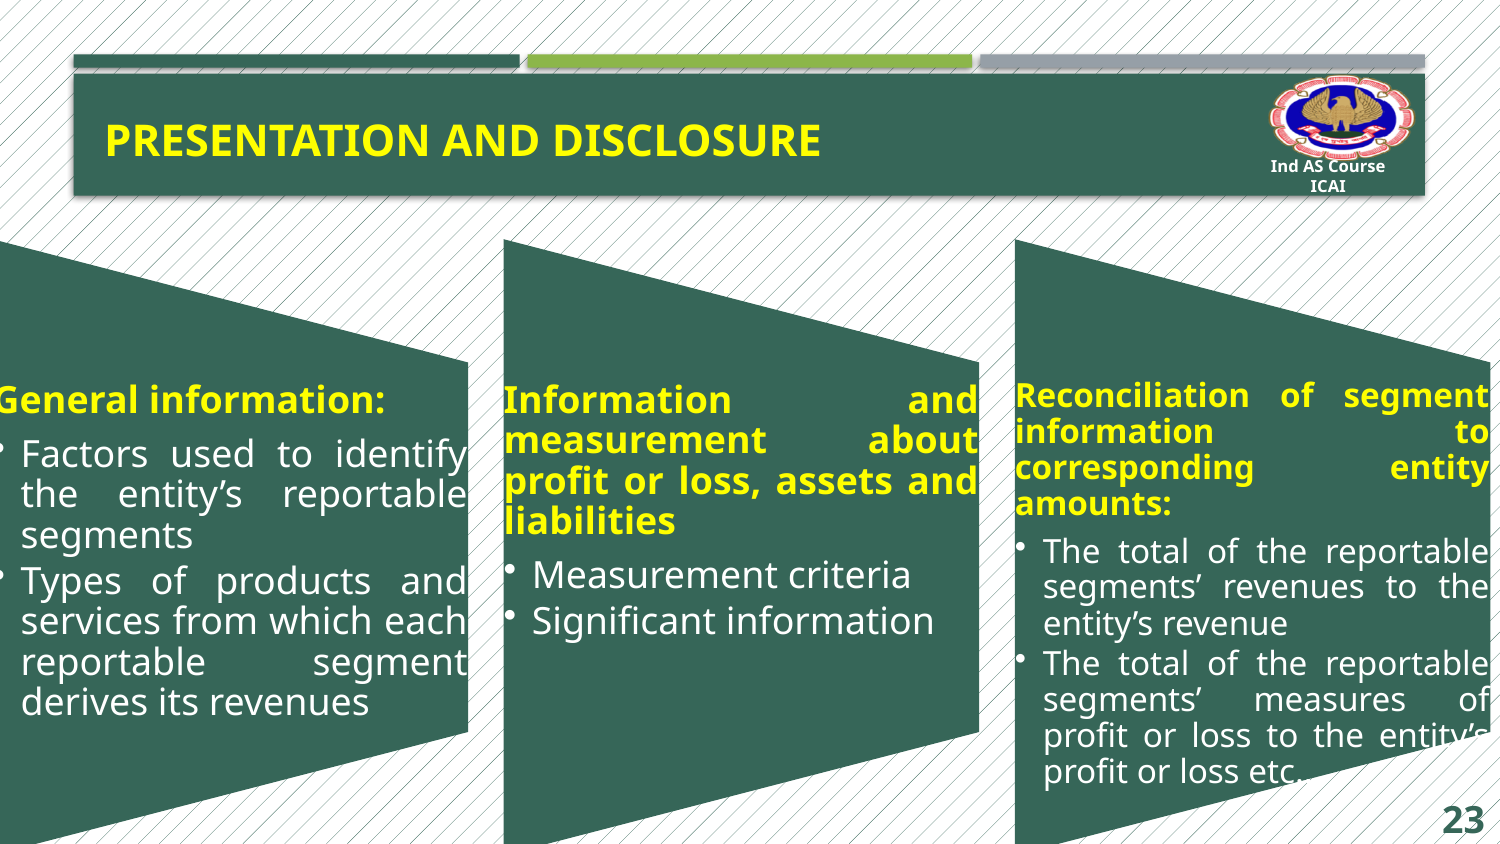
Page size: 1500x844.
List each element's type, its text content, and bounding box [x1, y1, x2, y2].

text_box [0, 238, 1491, 844]
slide_number 23 [1495, 798, 1500, 844]
title Presentation and disclosure [89, 83, 1293, 195]
picture [1258, 66, 1427, 169]
